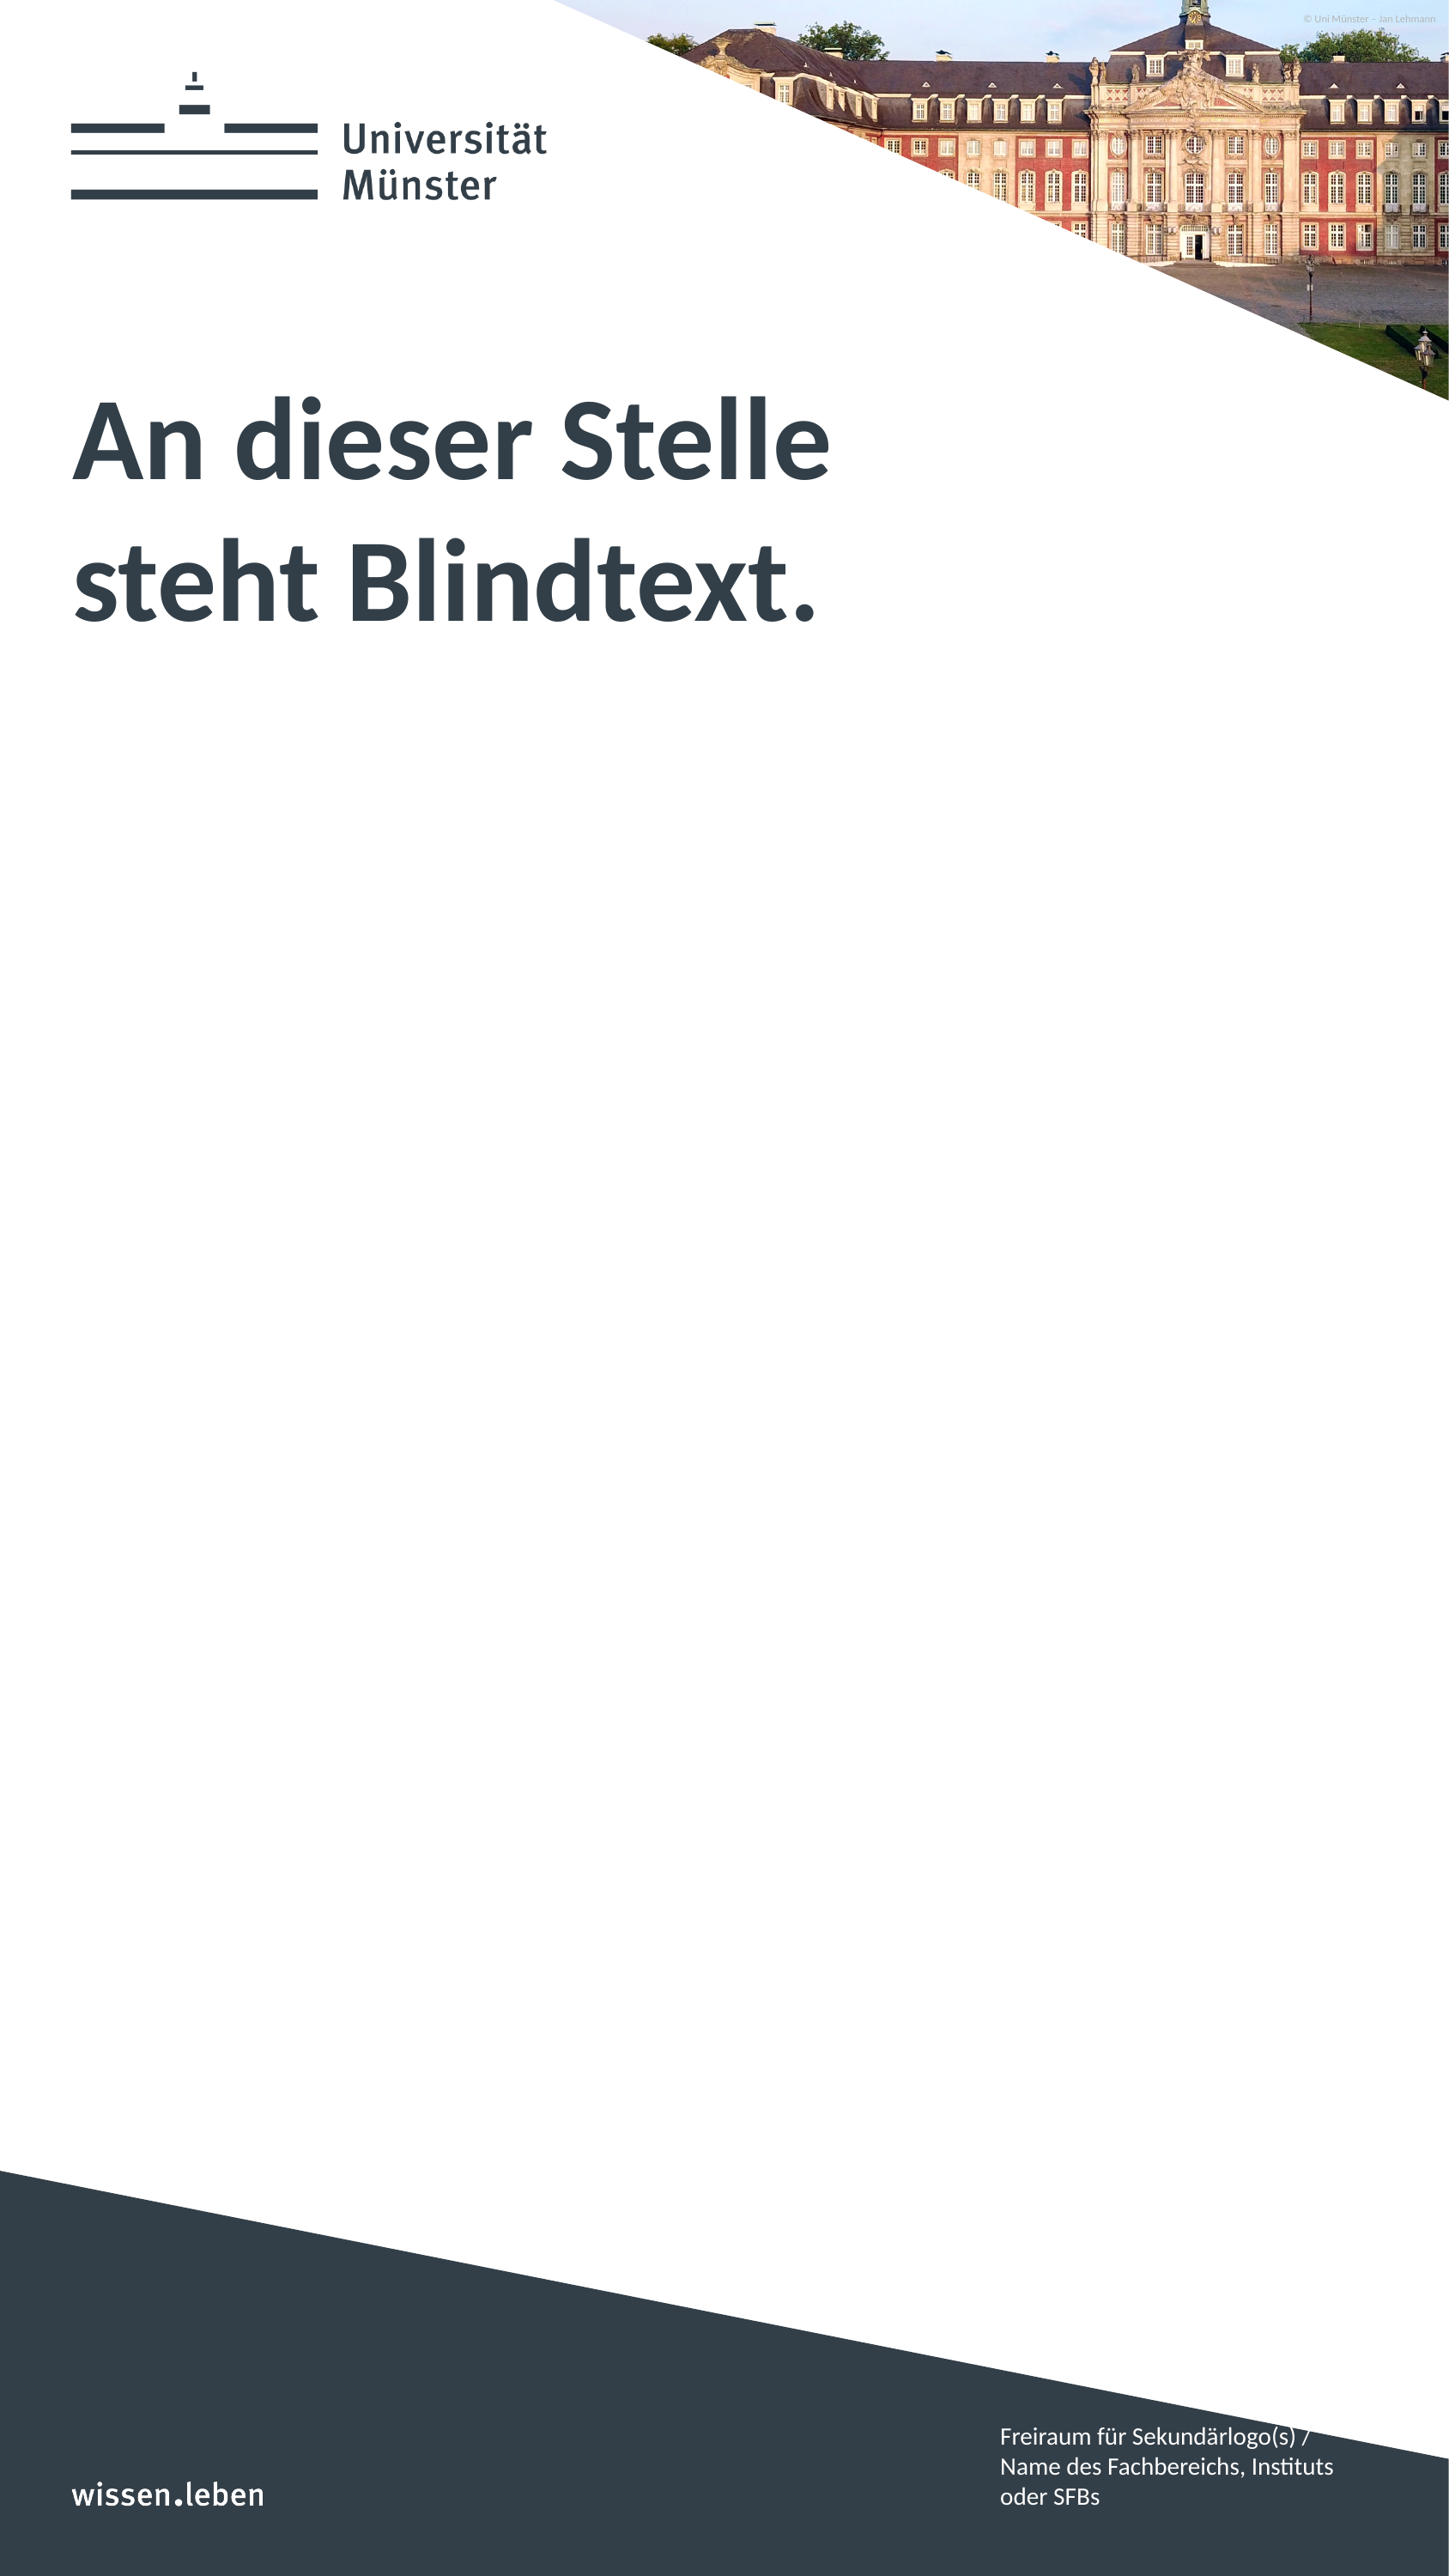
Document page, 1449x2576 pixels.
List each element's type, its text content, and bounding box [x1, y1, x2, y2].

text_box An dieser Stelle steht Blindtext. [63, 356, 876, 650]
picture [68, 68, 549, 203]
picture [67, 2479, 267, 2508]
picture [553, 0, 1449, 401]
